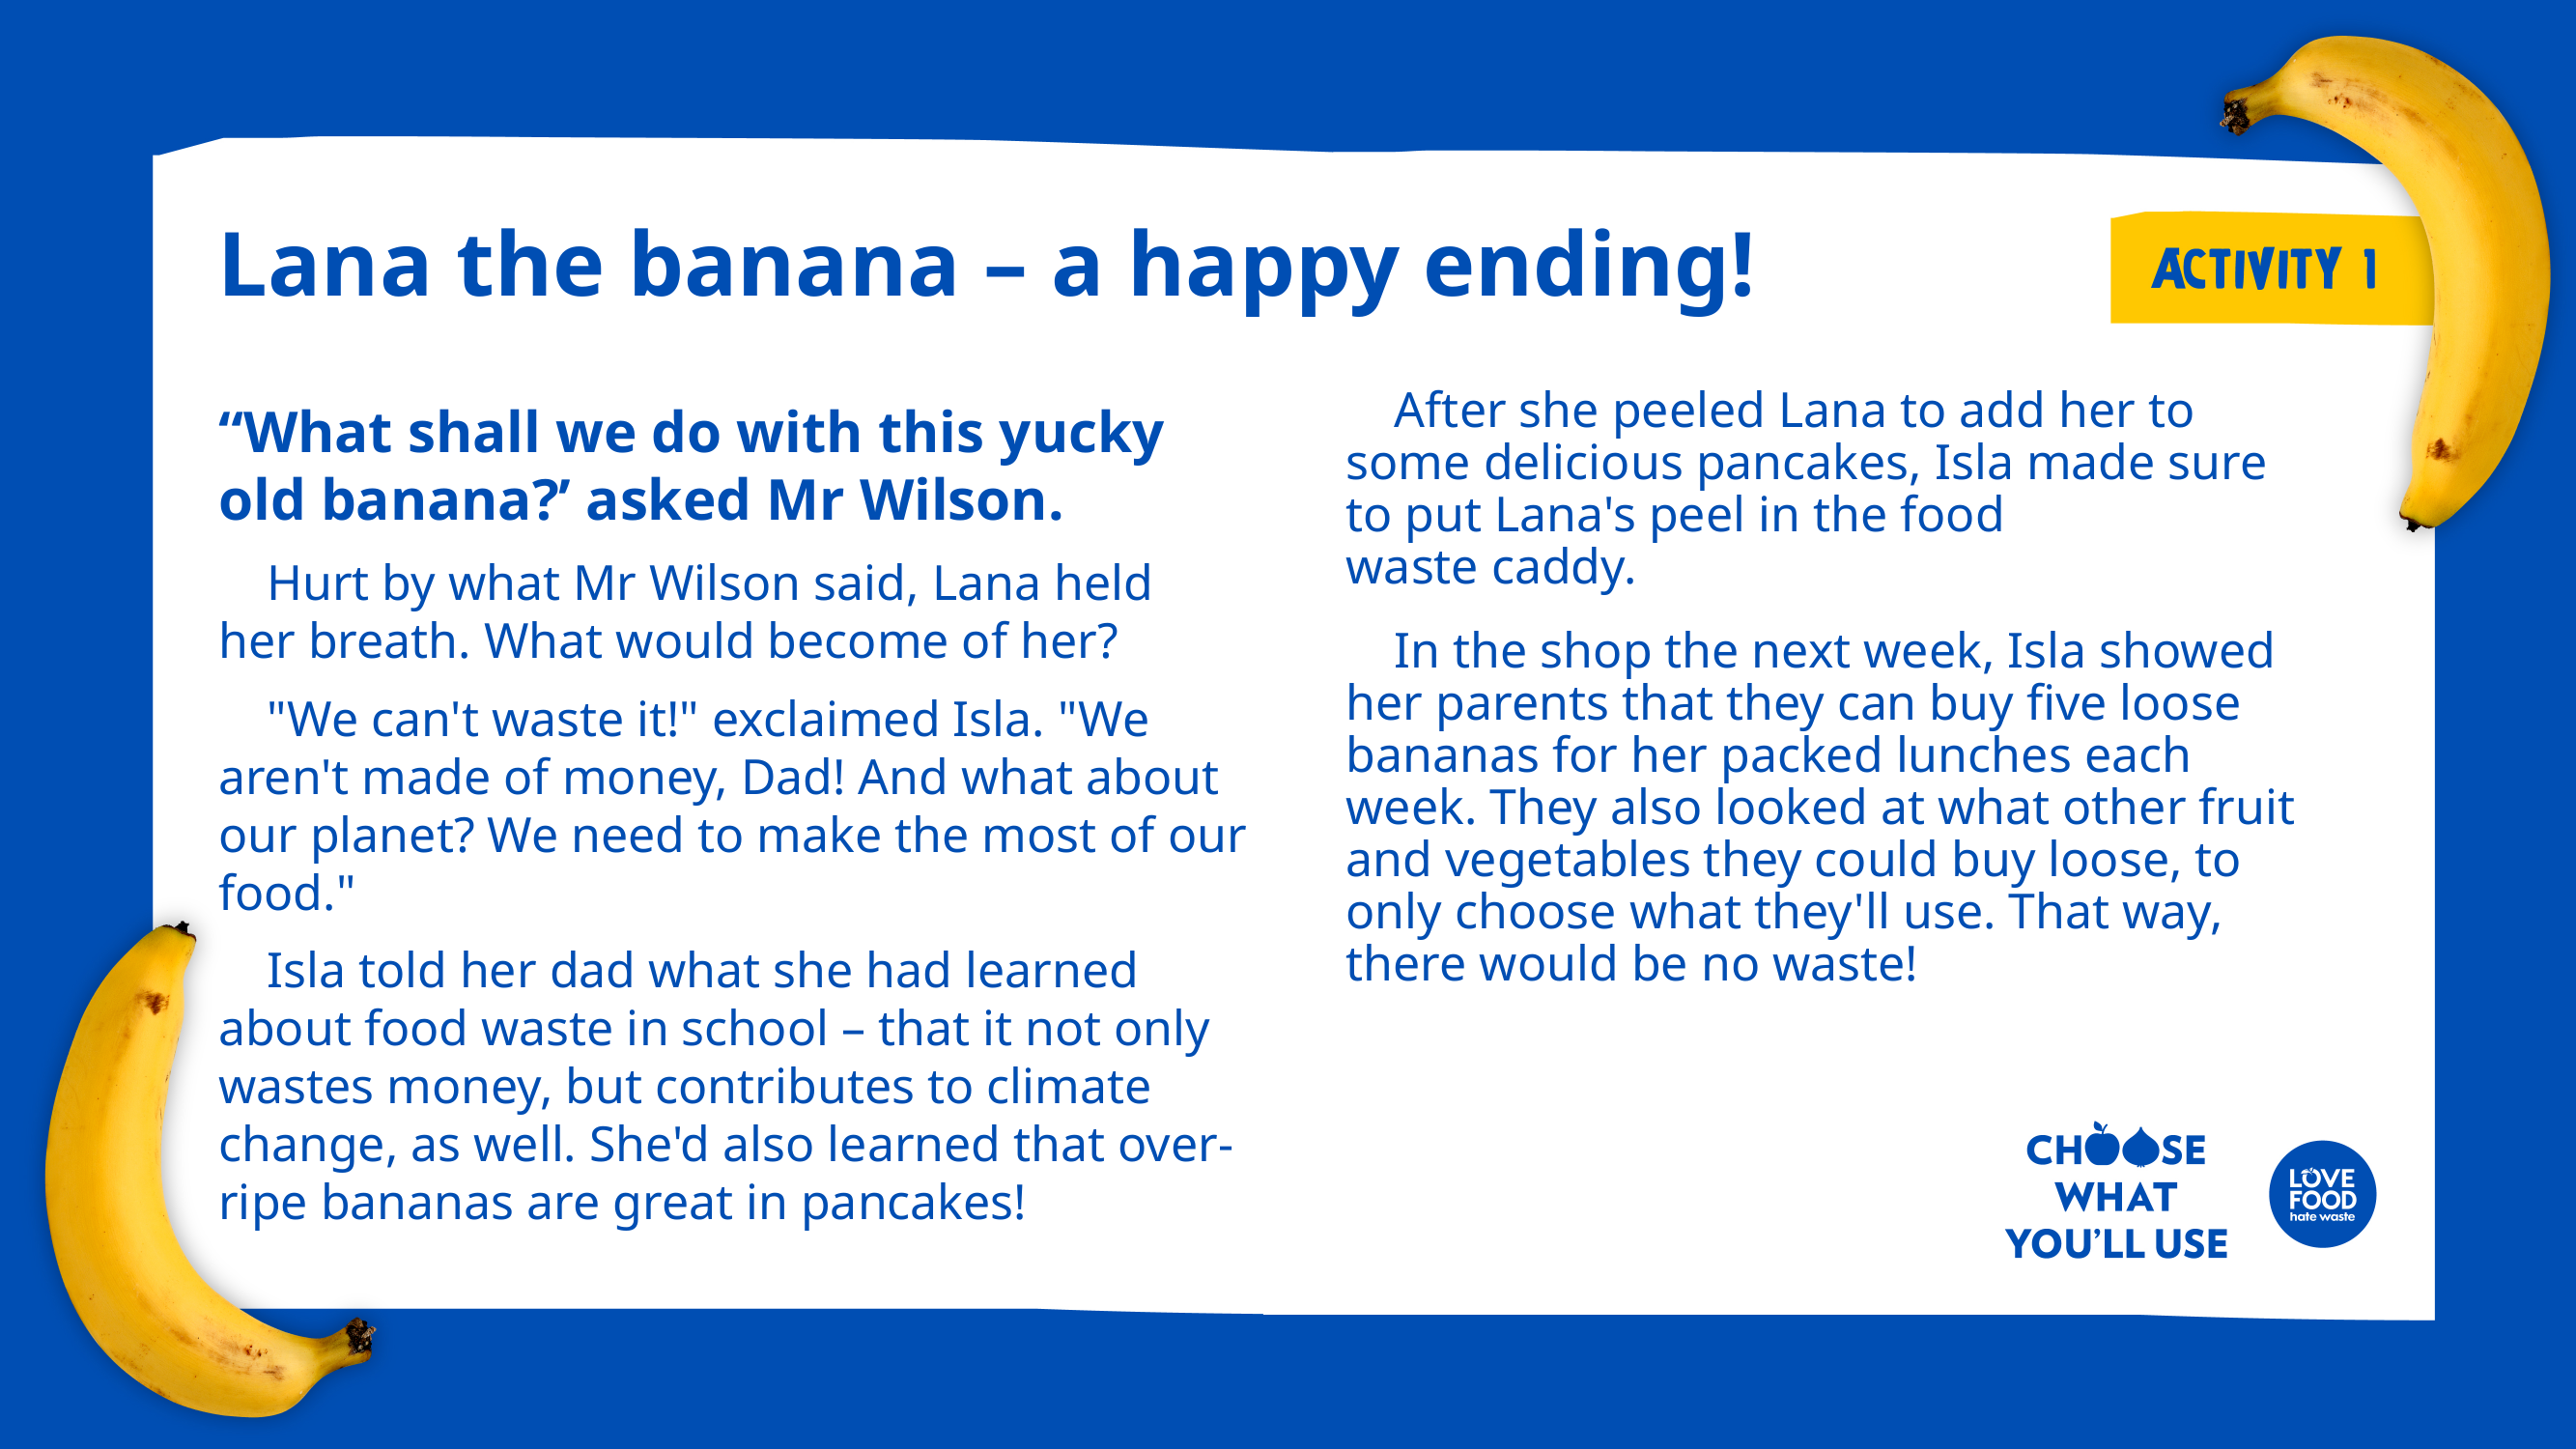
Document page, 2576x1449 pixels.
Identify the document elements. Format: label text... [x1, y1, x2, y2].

list “What shall we do with this yucky old banana?’ asked Mr Wilson. Hurt by what Mr Wilson said, Lana held her breath. What would become of her? "We can't waste it!" exclaimed Isla. "We aren't made of money, Dad! And what about our planet? We need to make the most of our food." Isla told her dad what she had learned about food waste in school – that it not only wastes money, but contributes to climate change, as well. She'd also learned that over-ripe bananas are great in pancakes! [204, 388, 1279, 1268]
list After she peeled Lana to add her to some delicious pancakes, Isla made sure to put Lana's peel in the food waste caddy. In the shop the next week, Isla showed her parents that they can buy five loose bananas for her packed lunches each week. They also looked at what other fruit and vegetables they could buy loose, to only choose what they'll use. That way, there would be no waste! [1331, 379, 2315, 1449]
title Lana the banana – a happy ending! [204, 212, 2351, 361]
picture [0, 0, 2576, 1449]
